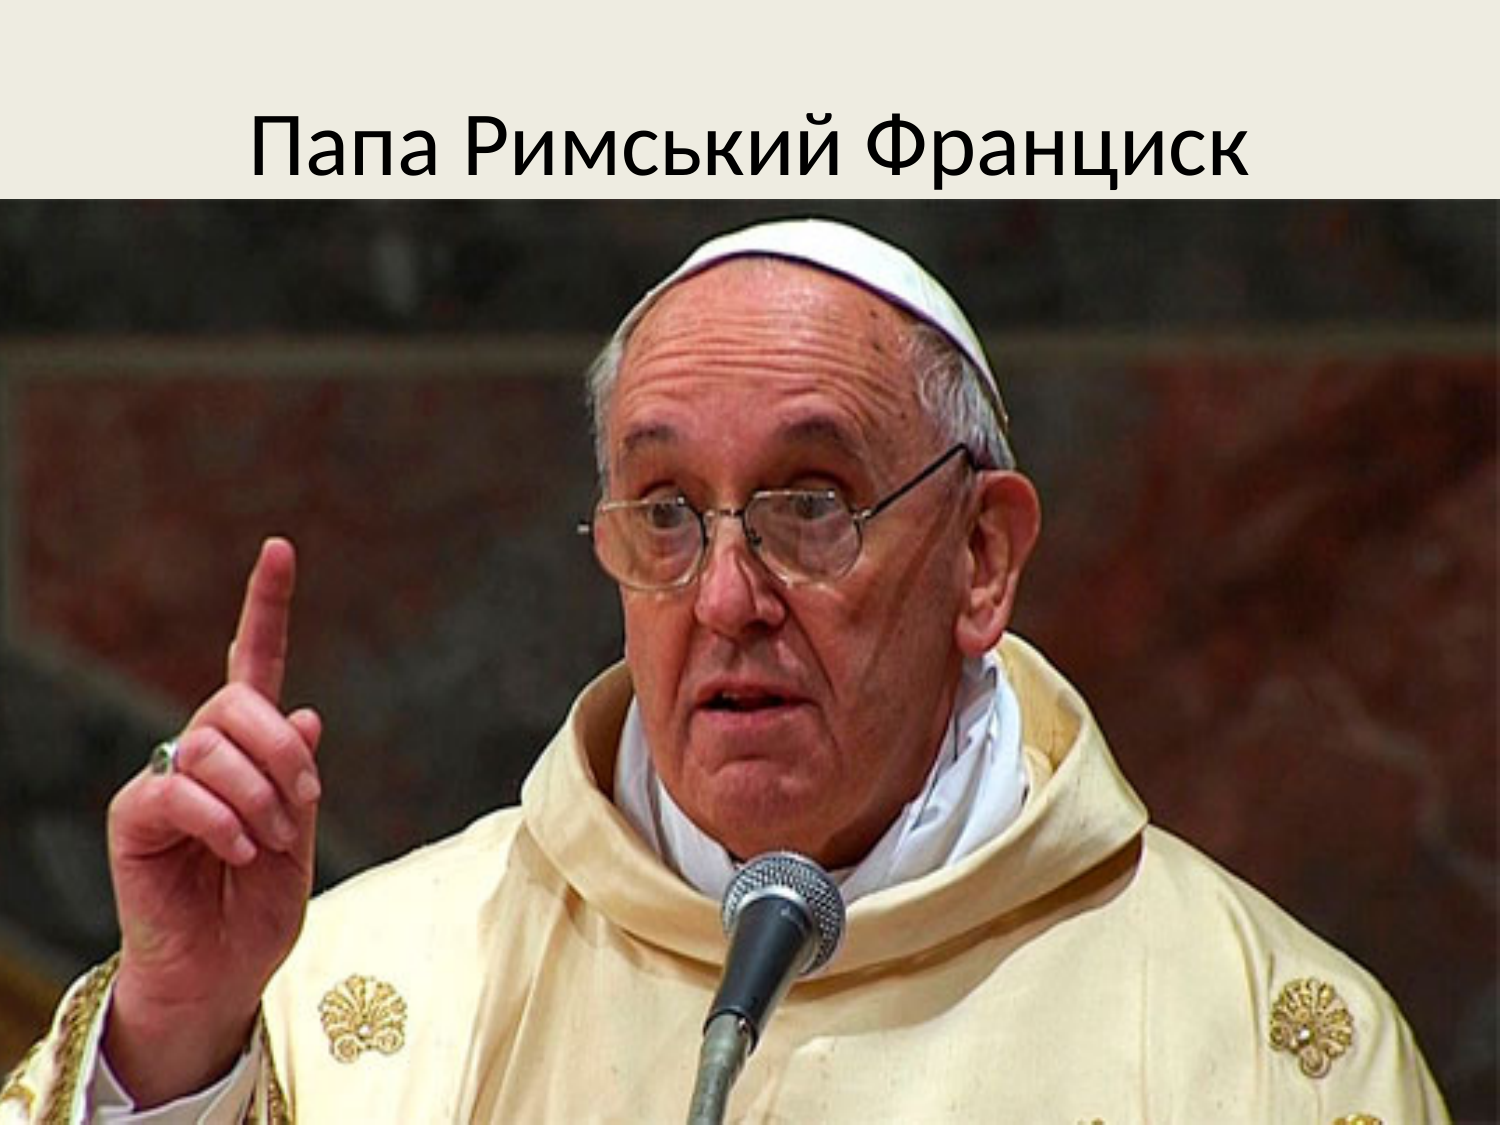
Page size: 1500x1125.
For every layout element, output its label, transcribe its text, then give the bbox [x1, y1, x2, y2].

picture [0, 198, 1500, 1125]
title Папа Римський Франциск [75, 45, 1425, 197]
